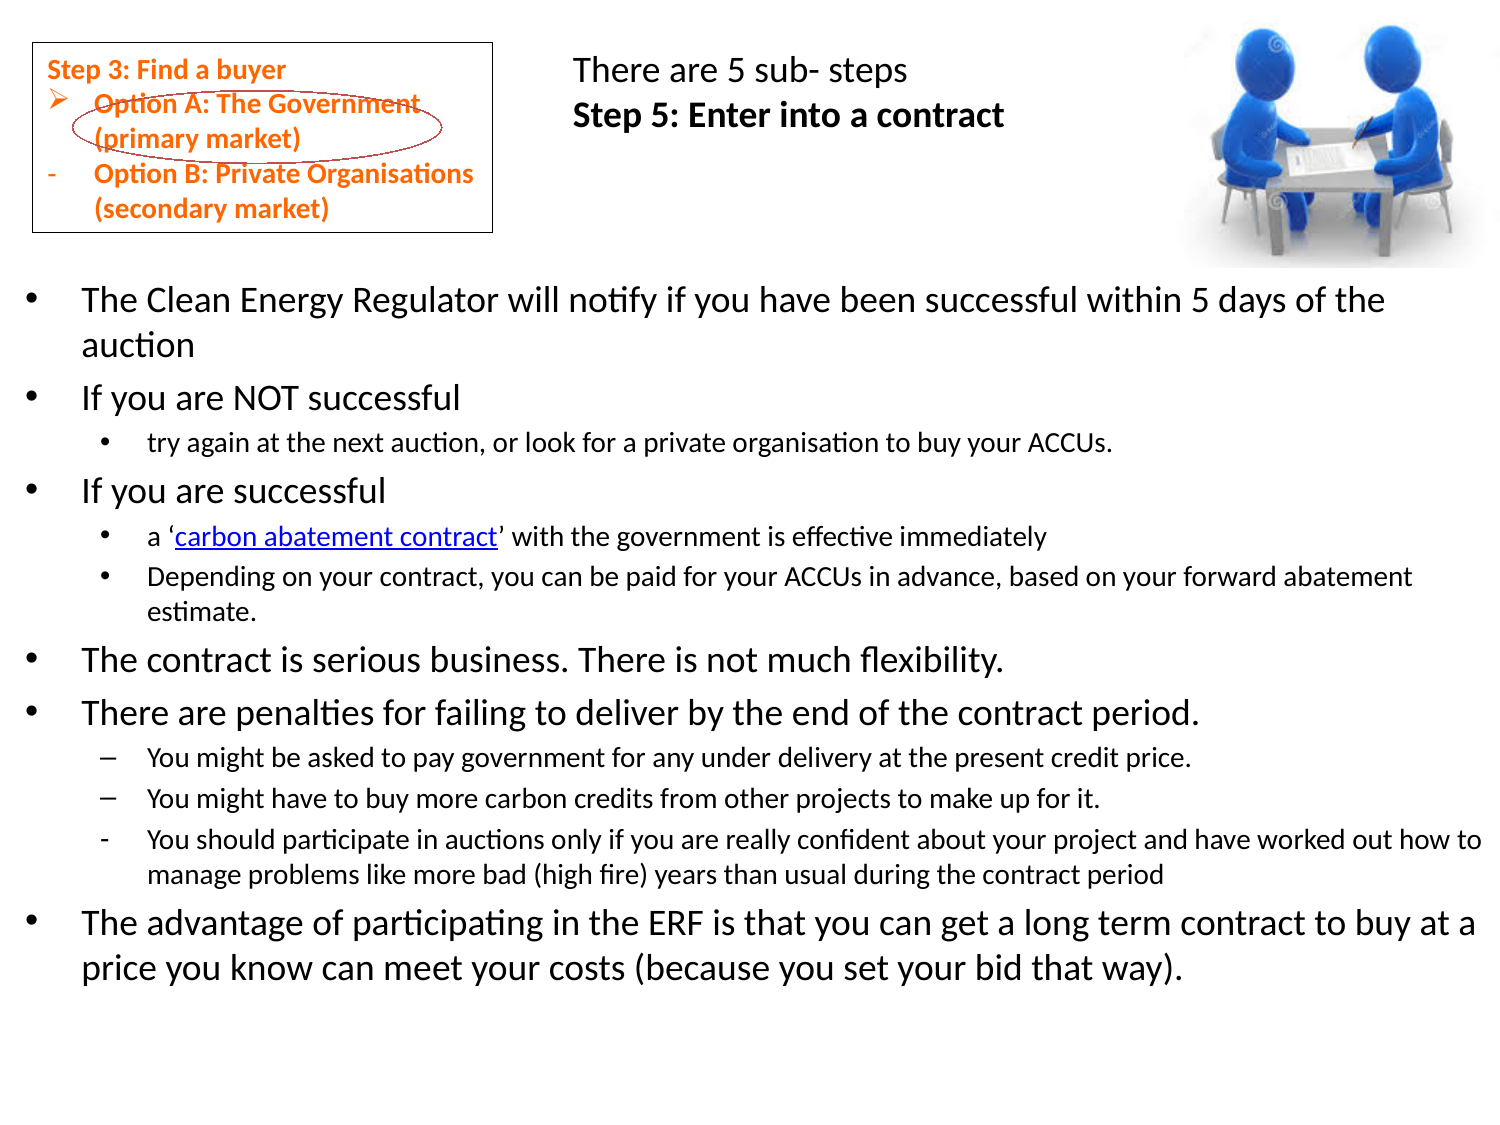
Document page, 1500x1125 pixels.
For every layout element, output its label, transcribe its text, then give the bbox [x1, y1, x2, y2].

text_box Step 3: Find a buyer Option A: The Government (primary market) Option B: Private Organisations (secondary market) [32, 42, 493, 233]
picture [1161, 0, 1500, 268]
list The Clean Energy Regulator will notify if you have been successful within 5 days of the auction If you are NOT successful try again at the next auction, or look for a private organisation to buy your ACCUs. If you are successful a ‘carbon abatement contract’ with the government is effective immediately Depending on your contract, you can be paid for your ACCUs in advance, based on your forward abatement estimate. The contract is serious business. There is not much flexibility. There are penalties for failing to deliver by the end of the contract period. You might be asked to pay government for any under delivery at the present credit price. You might have to buy more carbon credits from other projects to make up for it. You should participate in auctions only if you are really confident about your project and have worked out how to manage problems like more bad (high fire) years than usual during the contract period The advantage of participating in the ERF is that you can get a long term contract to buy at a price you know can meet your costs (because you set your bid that way). [10, 267, 1500, 1125]
text_box There are 5 sub- steps Step 5: Enter into a contract [558, 37, 1021, 143]
